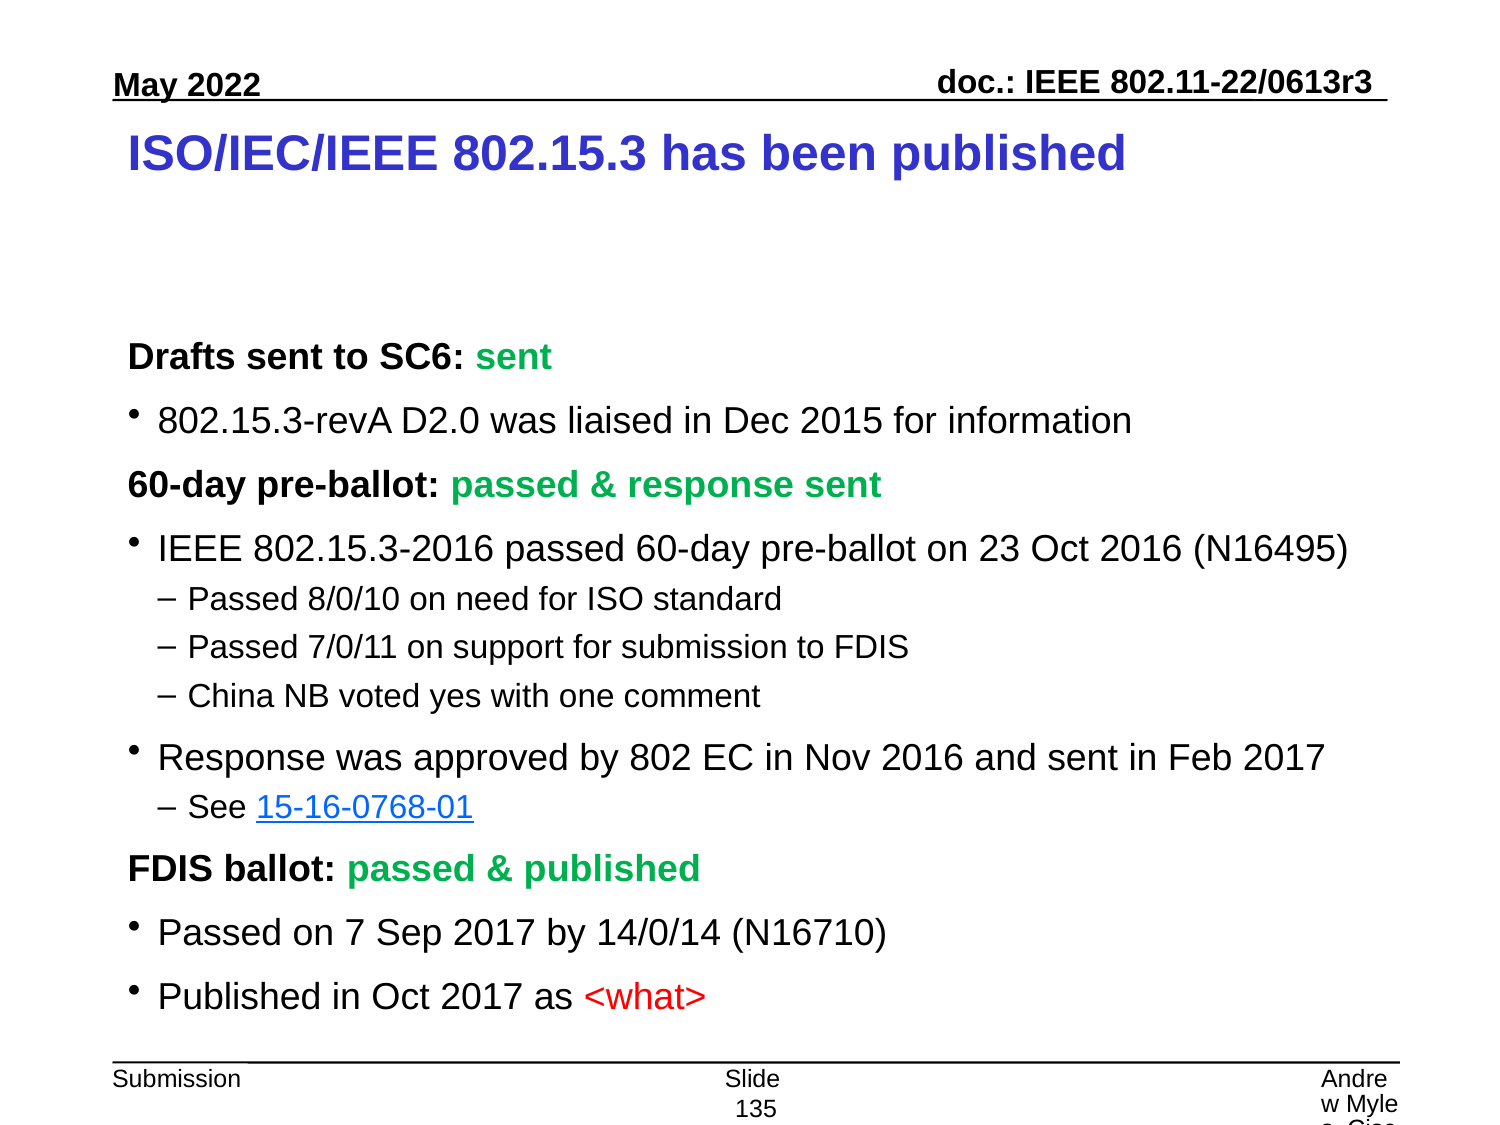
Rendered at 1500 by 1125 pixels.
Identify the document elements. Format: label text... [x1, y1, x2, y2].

list Drafts sent to SC6: sent 802.15.3-revA D2.0 was liaised in Dec 2015 for information 60-day pre-ballot: passed & response sent IEEE 802.15.3-2016 passed 60-day pre-ballot on 23 Oct 2016 (N16495) Passed 8/0/10 on need for ISO standard Passed 7/0/11 on support for submission to FDIS China NB voted yes with one comment Response was approved by 802 EC in Nov 2016 and sent in Feb 2017 See 15-16-0768-01 FDIS ballot: passed & published Passed on 7 Sep 2017 by 14/0/14 (N16710) Published in Oct 2017 as <what> [112, 324, 1388, 1000]
slide_number Slide 135 [709, 1061, 803, 1093]
footer Andrew Myles, Cisco [1320, 1061, 1402, 1093]
title ISO/IEC/IEEE 802.15.3 has been published [112, 112, 1388, 288]
